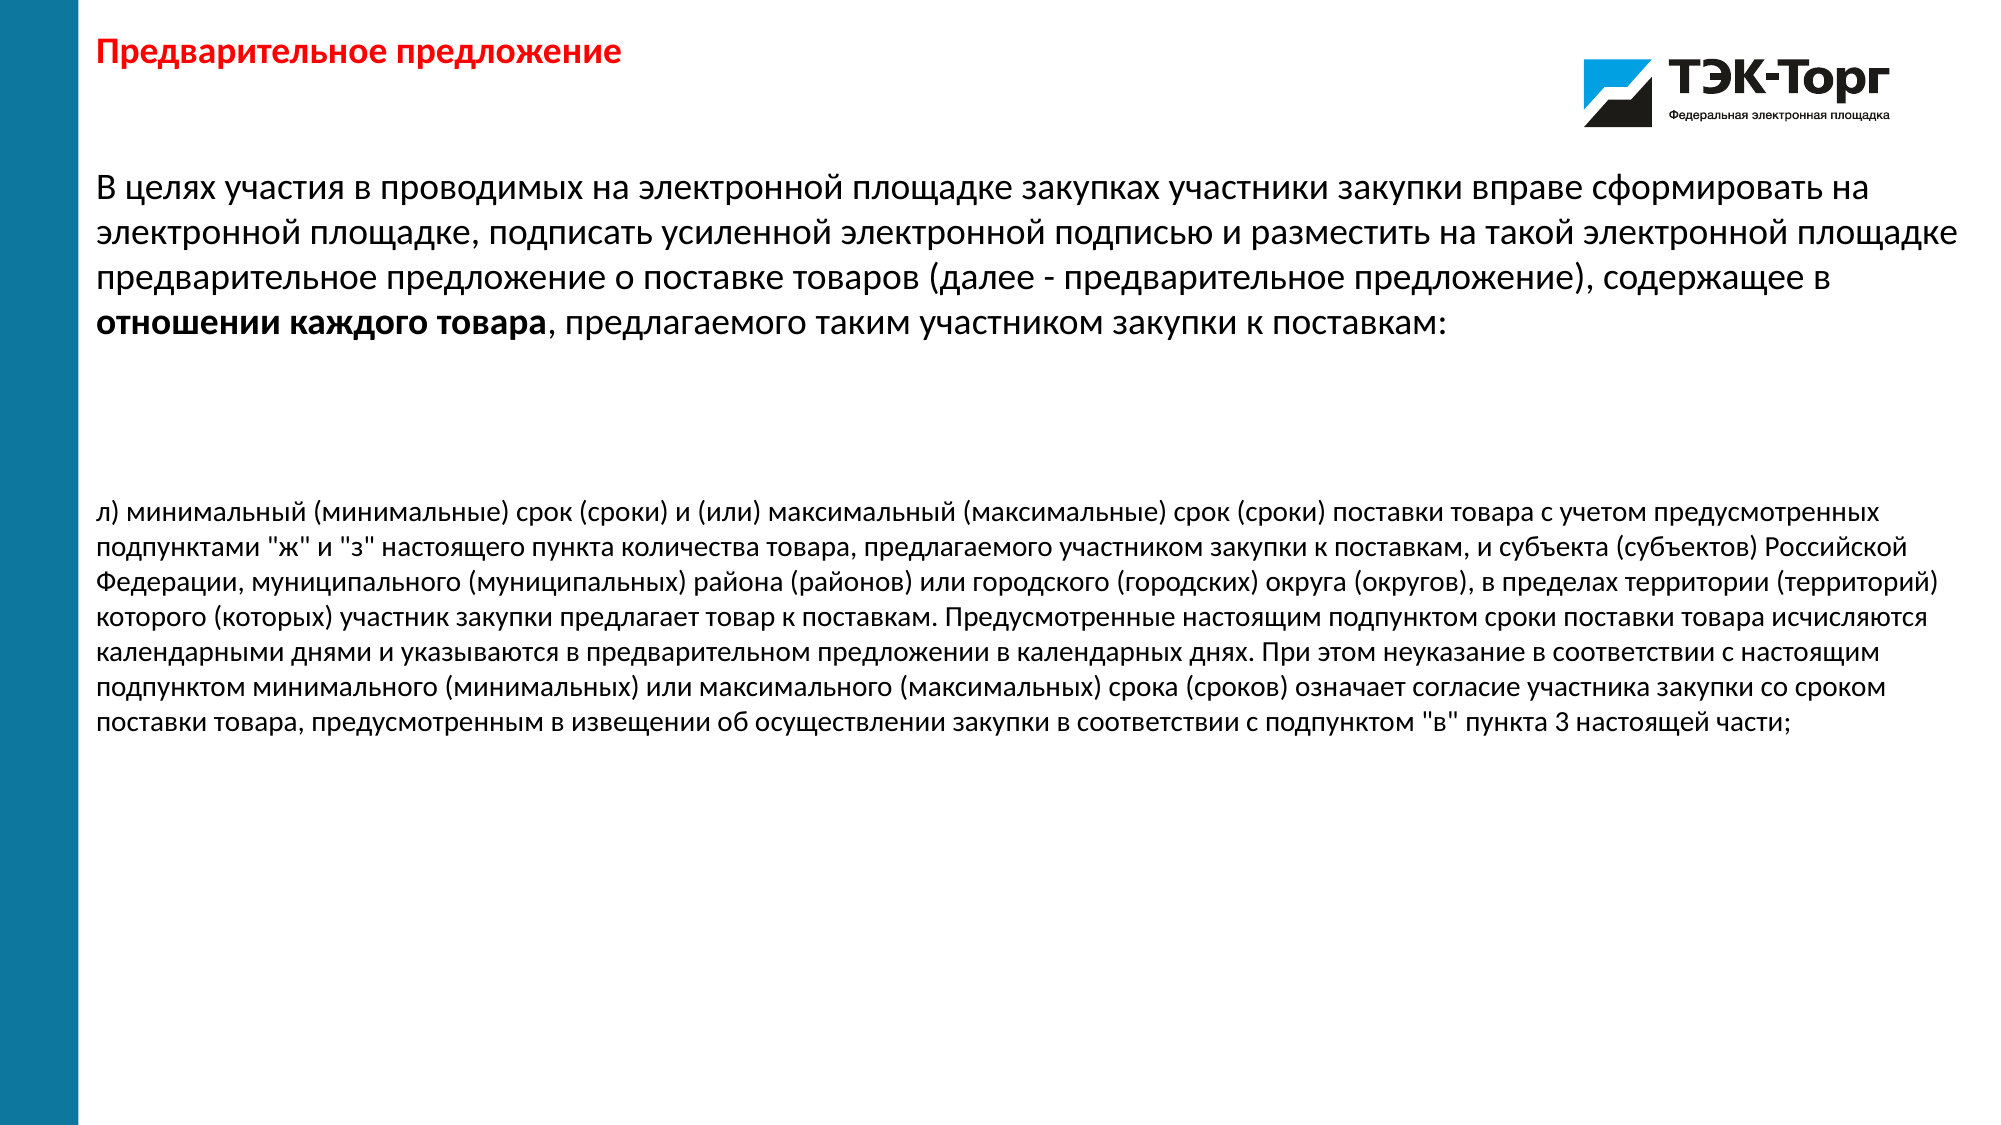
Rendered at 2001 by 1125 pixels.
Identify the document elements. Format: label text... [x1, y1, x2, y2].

text_box Предварительное предложение [81, 18, 1121, 79]
text_box В целях участия в проводимых на электронной площадке закупках участники закупки вправе сформировать на электронной площадке, подписать усиленной электронной подписью и разместить на такой электронной площадке предварительное предложение о поставке товаров (далее - предварительное предложение), содержащее в отношении каждого товара, предлагаемого таким участником закупки к поставкам: л) минимальный (минимальные) срок (сроки) и (или) максимальный (максимальные) срок (сроки) поставки товара с учетом предусмотренных подпунктами "ж" и "з" настоящего пункта количества товара, предлагаемого участником закупки к поставкам, и субъекта (субъектов) Российской Федерации, муниципального (муниципальных) района (районов) или городского (городских) округа (округов), в пределах территории (территорий) которого (которых) участник закупки предлагает товар к поставкам. Предусмотренные настоящим подпунктом сроки поставки товара исчисляются календарными днями и указываются в предварительном предложении в календарных днях. При этом неуказание в соответствии с настоящим подпунктом минимального (минимальных) или максимального (максимальных) срока (сроков) означает согласие участника закупки со сроком поставки товара, предусмотренным в извещении об осуществлении закупки в соответствии с подпунктом "в" пункта 3 настоящей части; [81, 154, 2000, 745]
